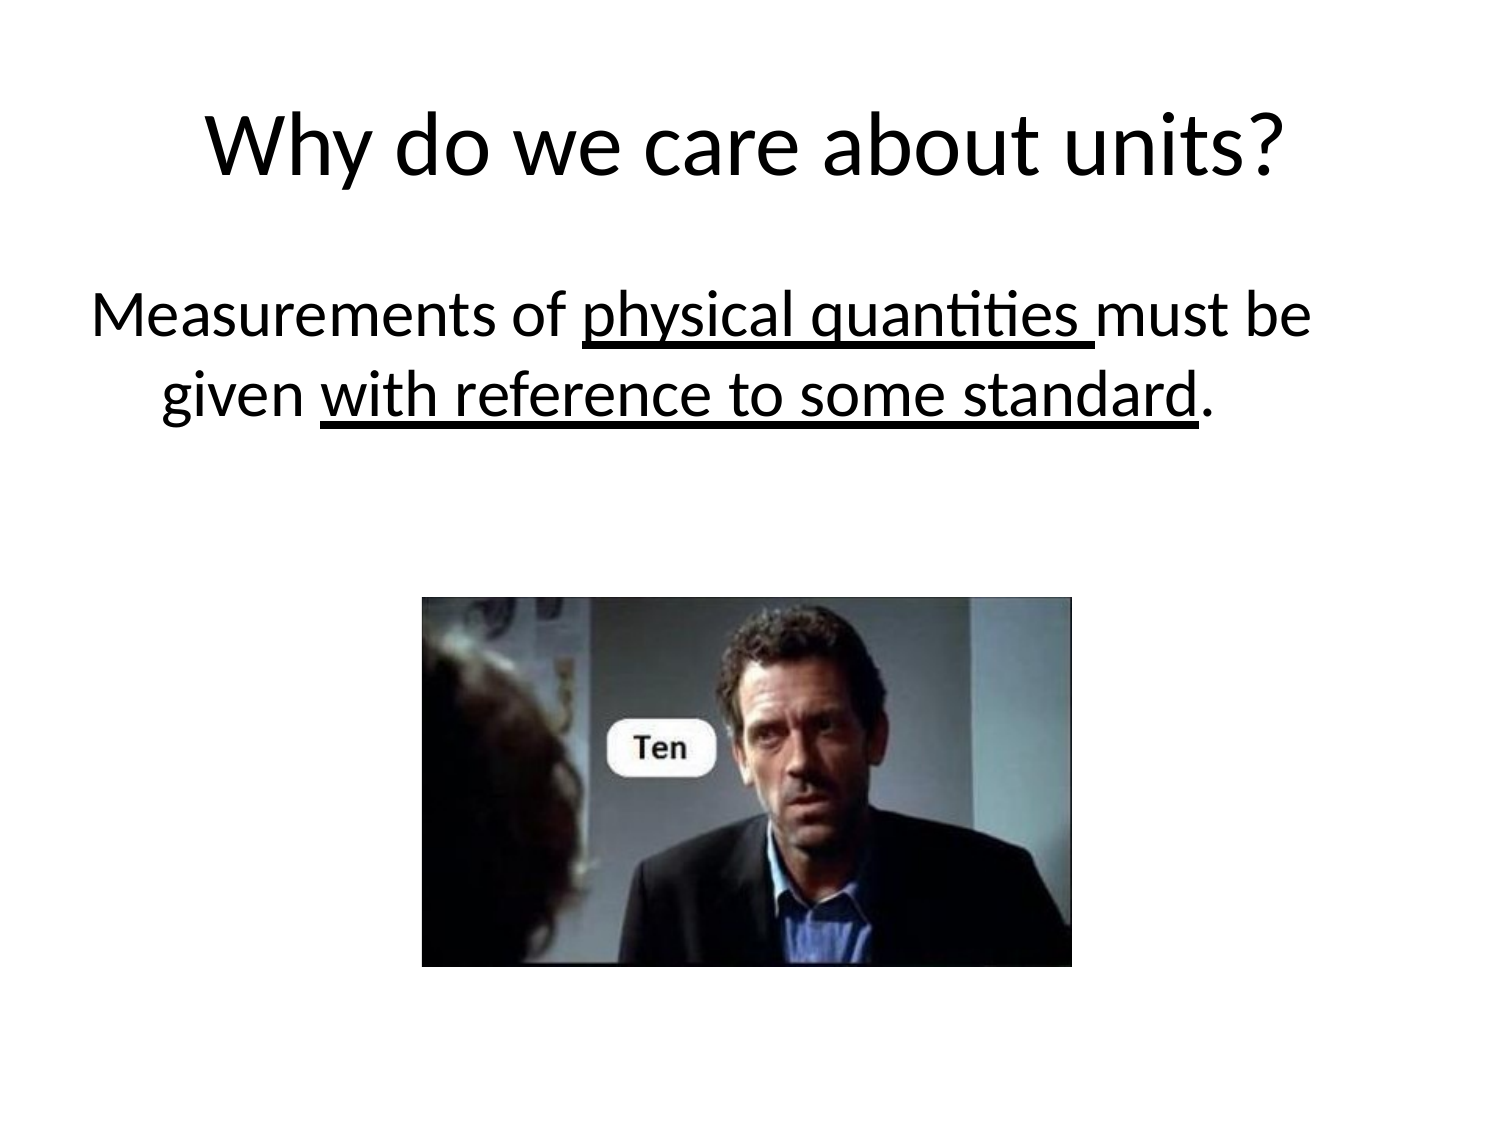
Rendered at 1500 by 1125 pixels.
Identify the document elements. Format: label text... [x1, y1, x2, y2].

text_box [421, 597, 1072, 967]
title Why do we care about units? [202, 83, 1298, 270]
text_box Measurements of physical quantities must be given with reference to some standard. [87, 270, 1325, 430]
